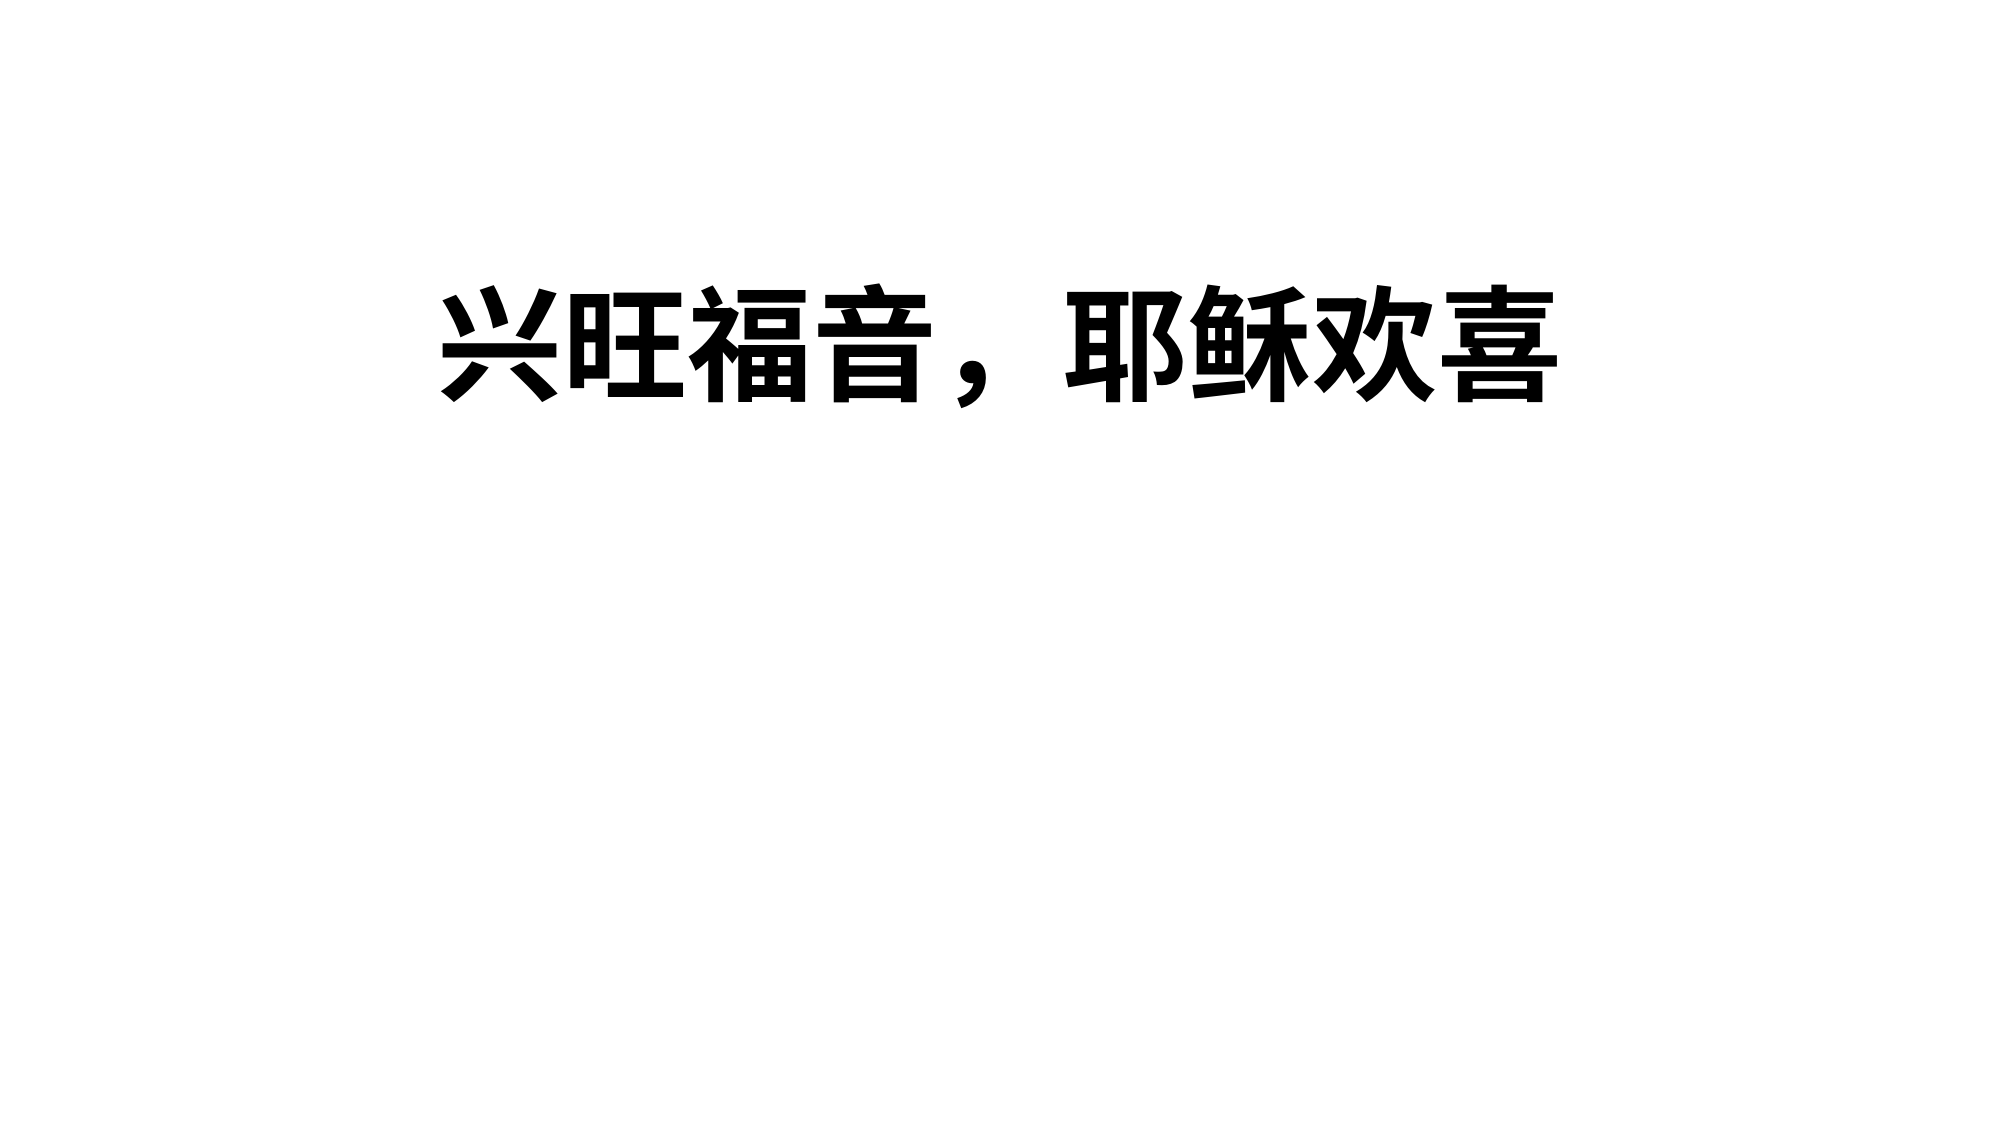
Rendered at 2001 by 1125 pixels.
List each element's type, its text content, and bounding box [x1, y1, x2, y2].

title 兴旺福音，耶稣欢喜 [249, 184, 1750, 576]
